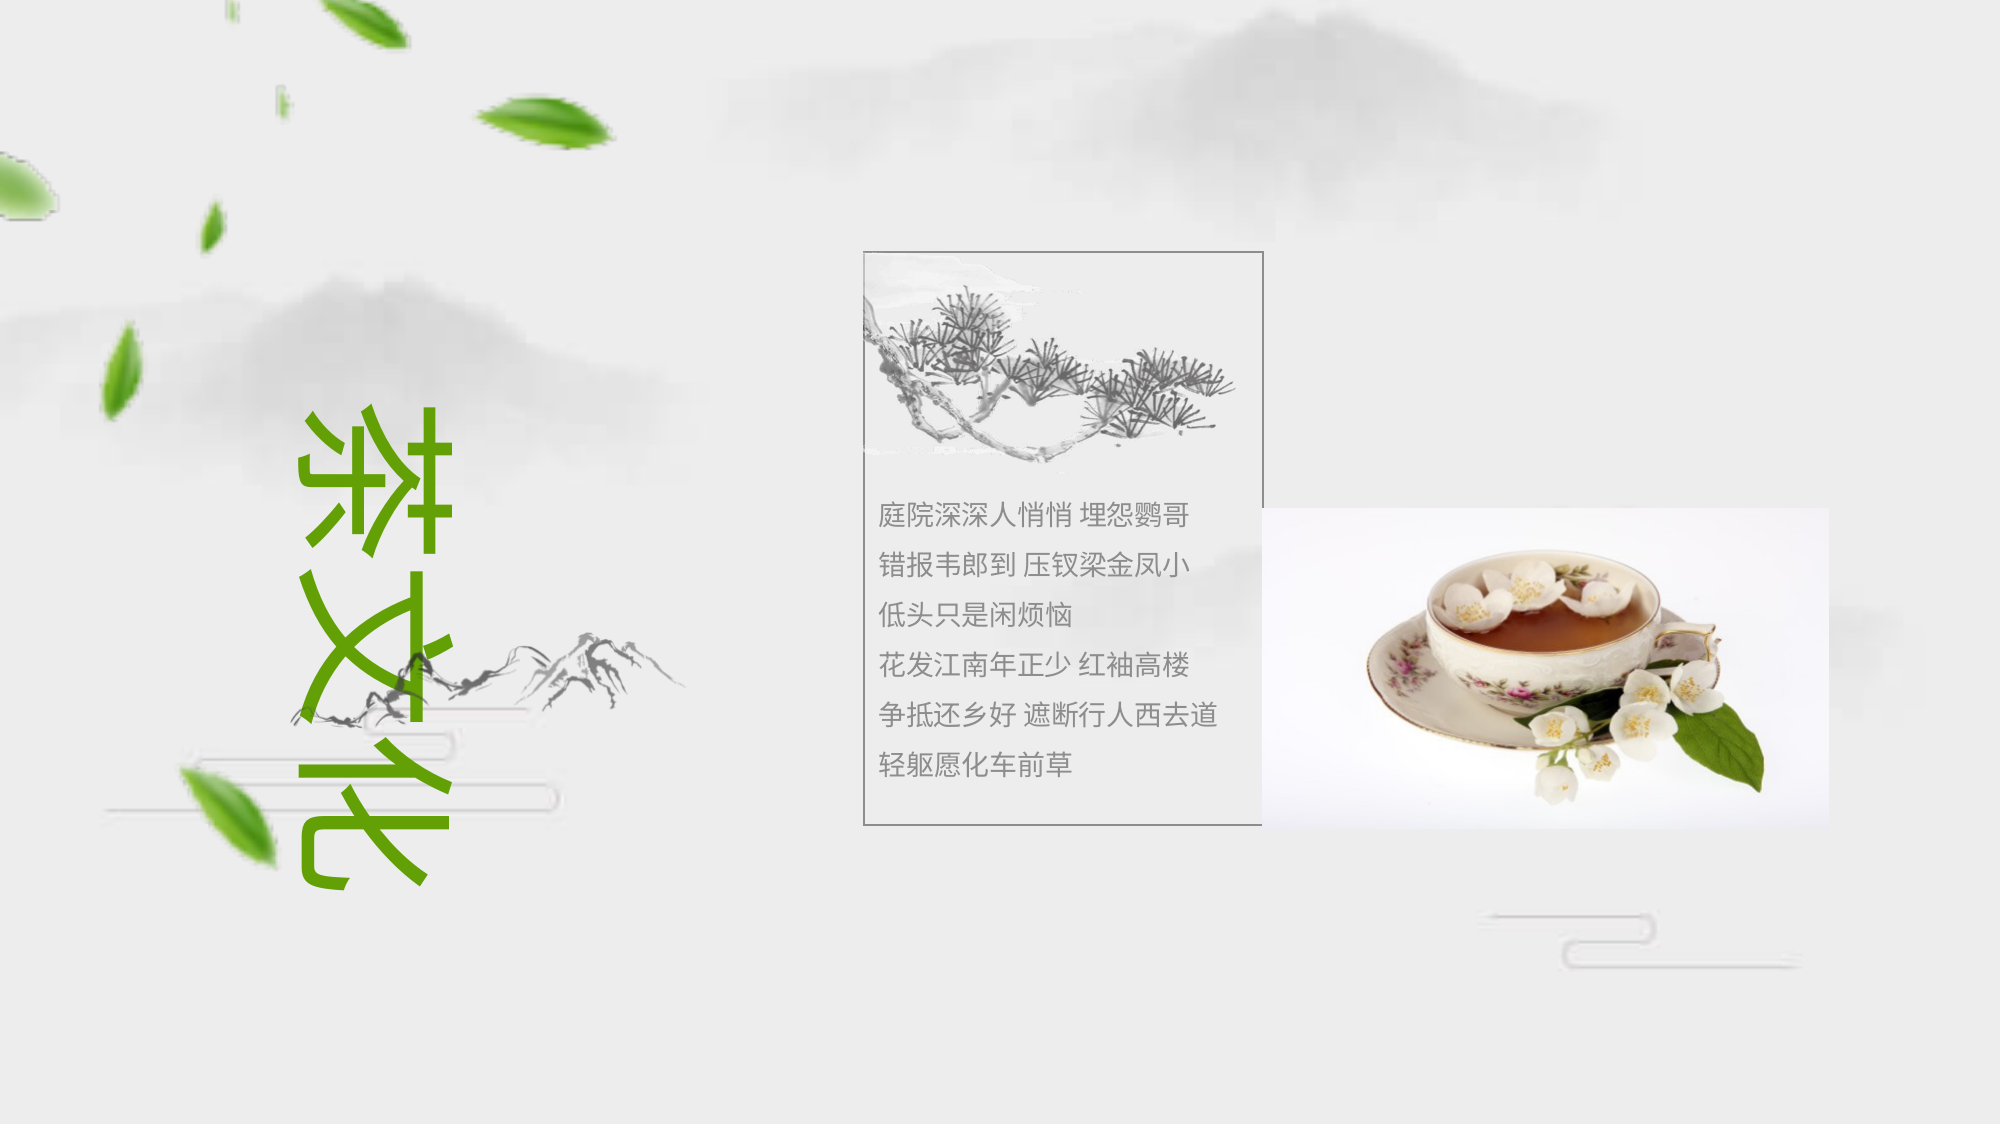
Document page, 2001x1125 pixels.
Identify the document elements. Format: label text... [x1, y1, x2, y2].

text_box [863, 251, 1264, 473]
text_box 茶文化 [253, 872, 486, 955]
picture [0, 0, 2000, 1124]
text_box 庭院深深人悄悄 埋怨鹦哥 错报韦郎到 压钗梁金凤小 低头只是闲烦恼 花发江南年正少 红袖高楼 争抵还乡好 遮断行人西去道 轻躯愿化车前草 [863, 473, 1421, 789]
text_box [863, 789, 1262, 826]
